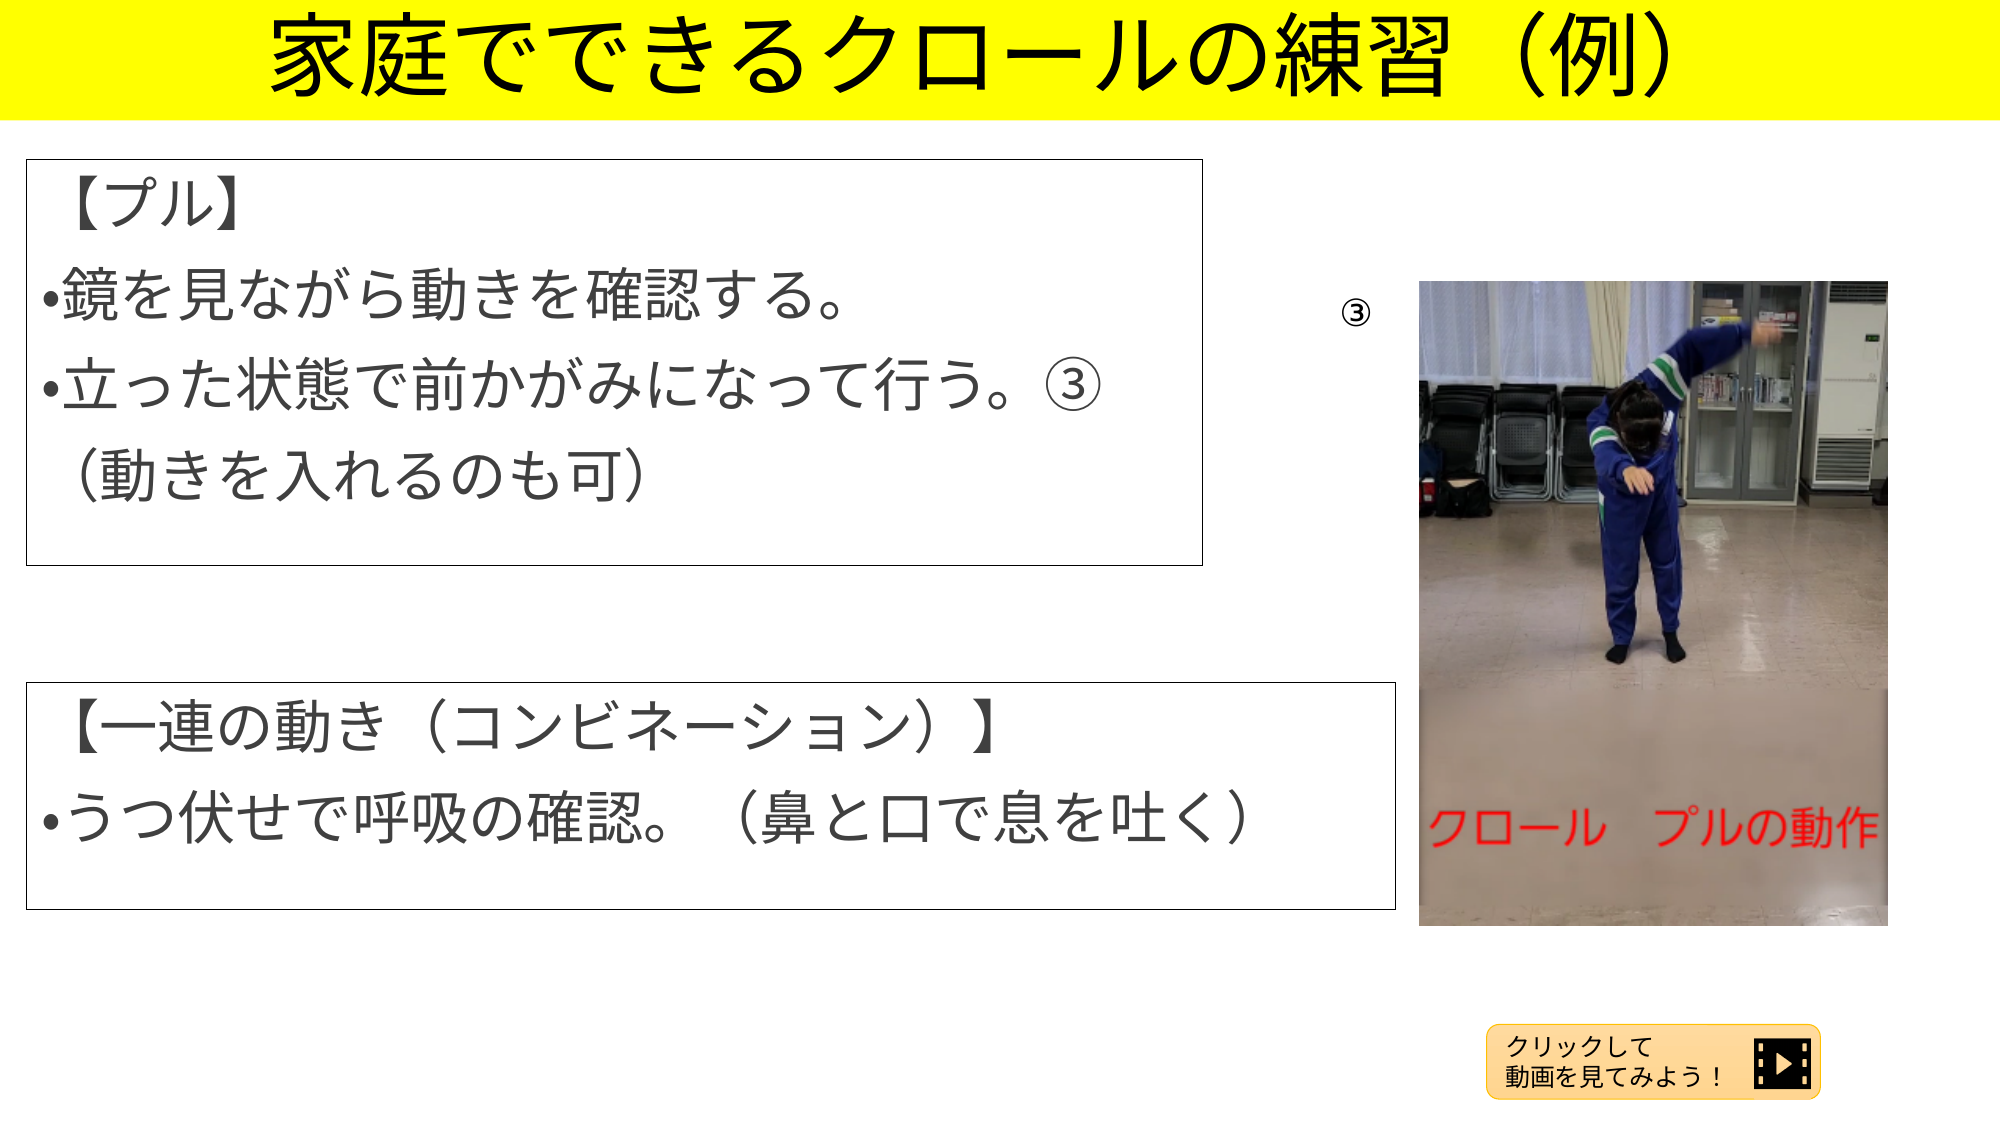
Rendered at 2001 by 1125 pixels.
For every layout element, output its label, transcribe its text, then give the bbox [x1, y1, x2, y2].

text_box 【プル】 ・鏡を見ながら動きを確認する。 ・立った状態で前かがみになって行う。③ （動きを入れるのも可） [26, 159, 1203, 566]
title 家庭でできるクロールの練習（例） [0, 0, 2000, 121]
text_box ③ [1324, 281, 1396, 341]
picture [1419, 281, 1888, 927]
text_box 【一連の動き（コンビネーション）】 ・うつ伏せで呼吸の確認。（鼻と口で息を吐く） [26, 682, 1396, 910]
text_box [1486, 1024, 1821, 1100]
